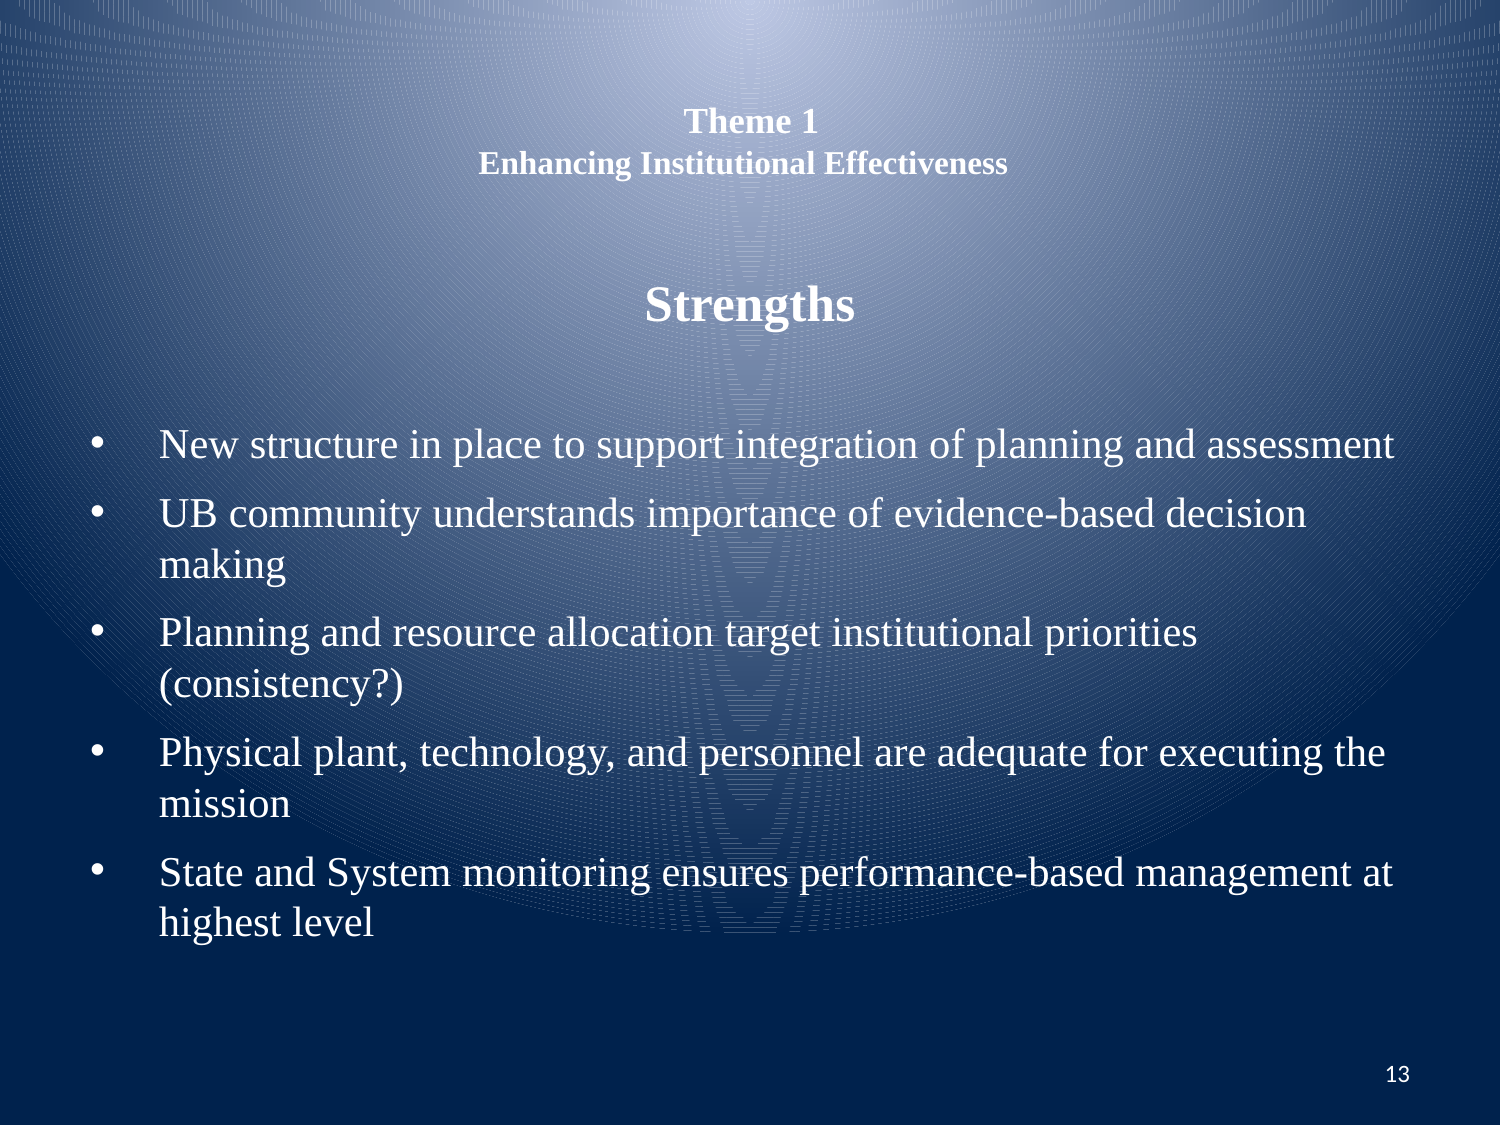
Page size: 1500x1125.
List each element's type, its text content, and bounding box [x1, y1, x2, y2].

list Strengths New structure in place to support integration of planning and assessment UB community understands importance of evidence-based decision making Planning and resource allocation target institutional priorities (consistency?) Physical plant, technology, and personnel are adequate for executing the mission State and System monitoring ensures performance-based management at highest level [75, 262, 1425, 1005]
title Theme 1 Enhancing Institutional Effectiveness [62, 45, 1425, 233]
slide_number 13 [1074, 1042, 1425, 1103]
